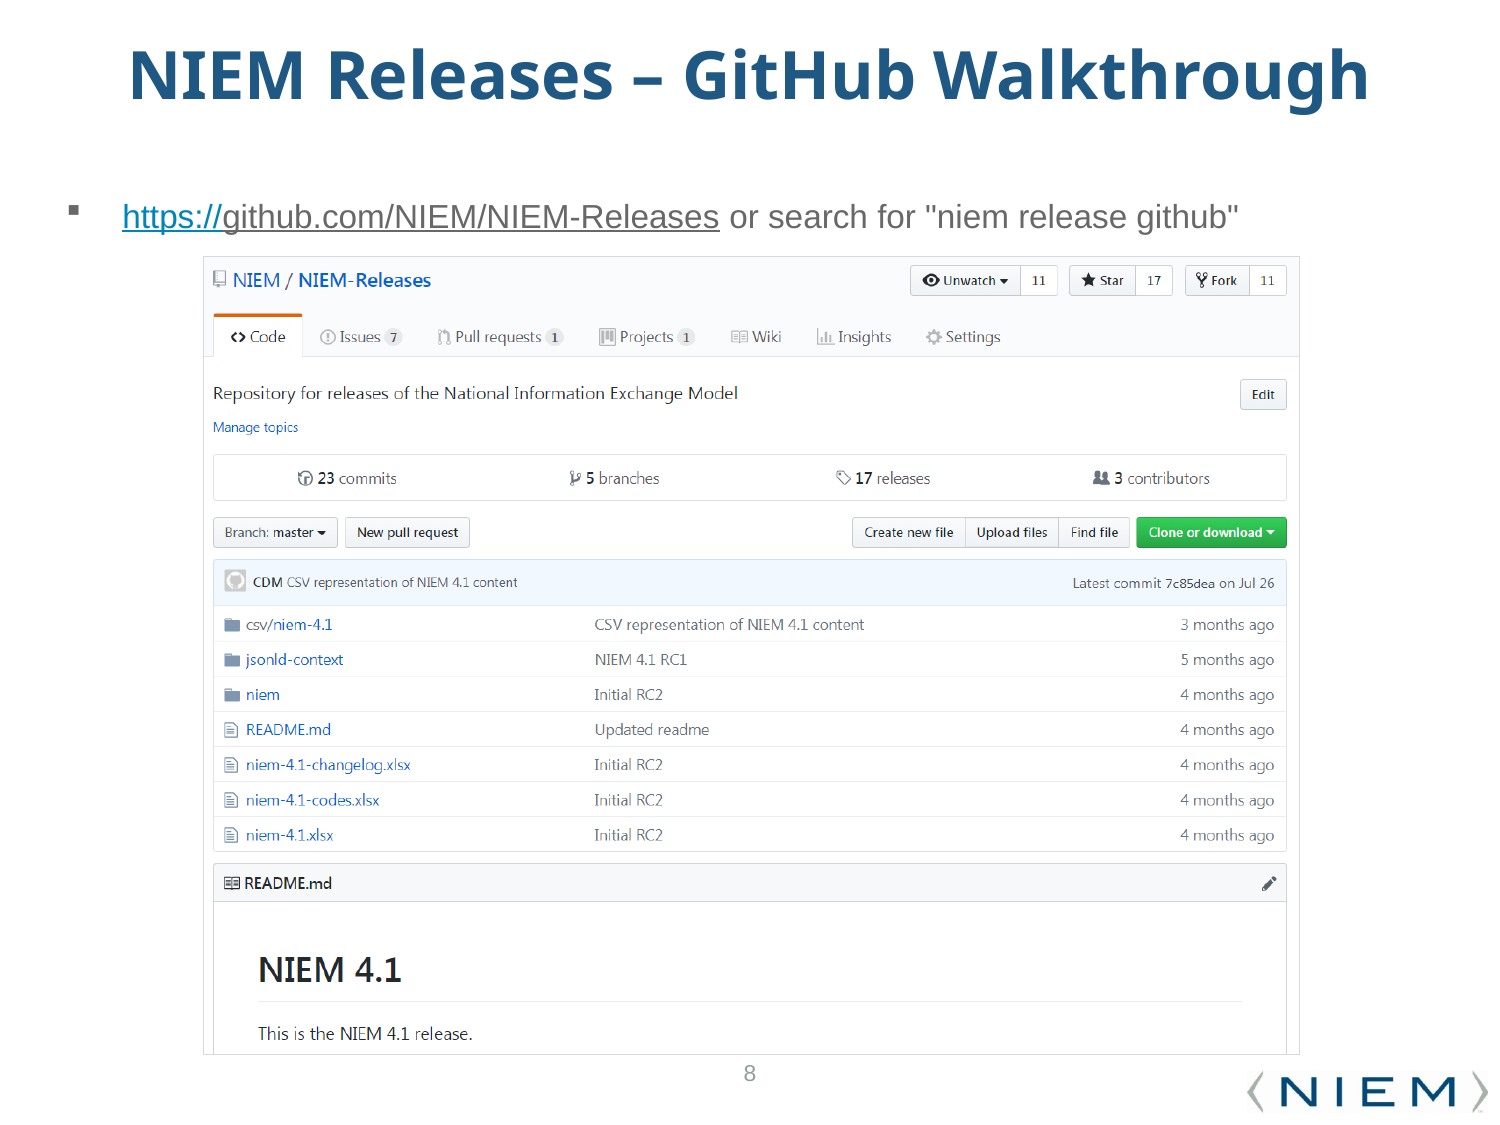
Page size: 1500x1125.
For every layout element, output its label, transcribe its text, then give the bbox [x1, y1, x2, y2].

title NIEM Releases – GitHub Walkthrough [0, 24, 1500, 175]
picture [1247, 1070, 1488, 1113]
list https://github.com/NIEM/NIEM-Releases or search for "niem release github" [66, 187, 1416, 263]
slide_number 8 [575, 1063, 925, 1103]
picture [203, 255, 1301, 1055]
